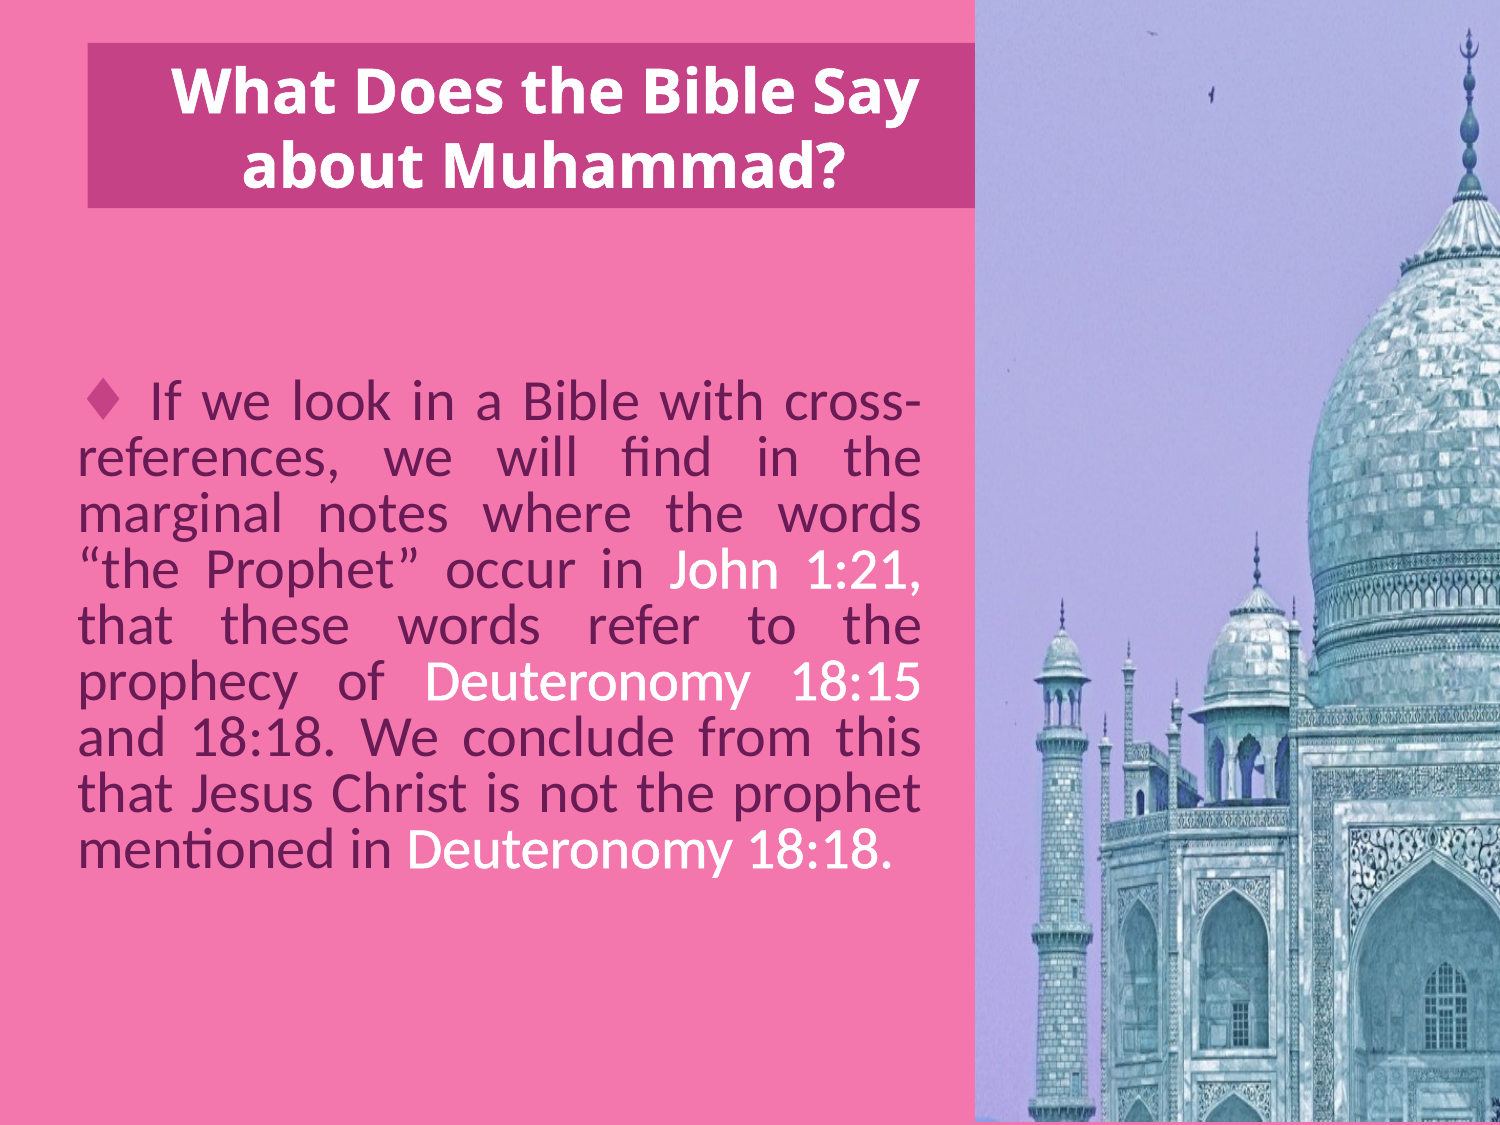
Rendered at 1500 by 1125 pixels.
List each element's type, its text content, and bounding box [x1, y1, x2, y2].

list ♦ If we look in a Bible with cross-references, we will find in the marginal notes where the words “the Prophet” occur in John 1:21, that these words refer to the prophecy of Deuteronomy 18:15 and 18:18. We conclude from this that Jesus Christ is not the prophet mentioned in Deuteronomy 18:18. [62, 219, 938, 1036]
title What Does the Bible Say about Muhammad? [87, 42, 969, 209]
picture [974, 0, 1500, 1122]
